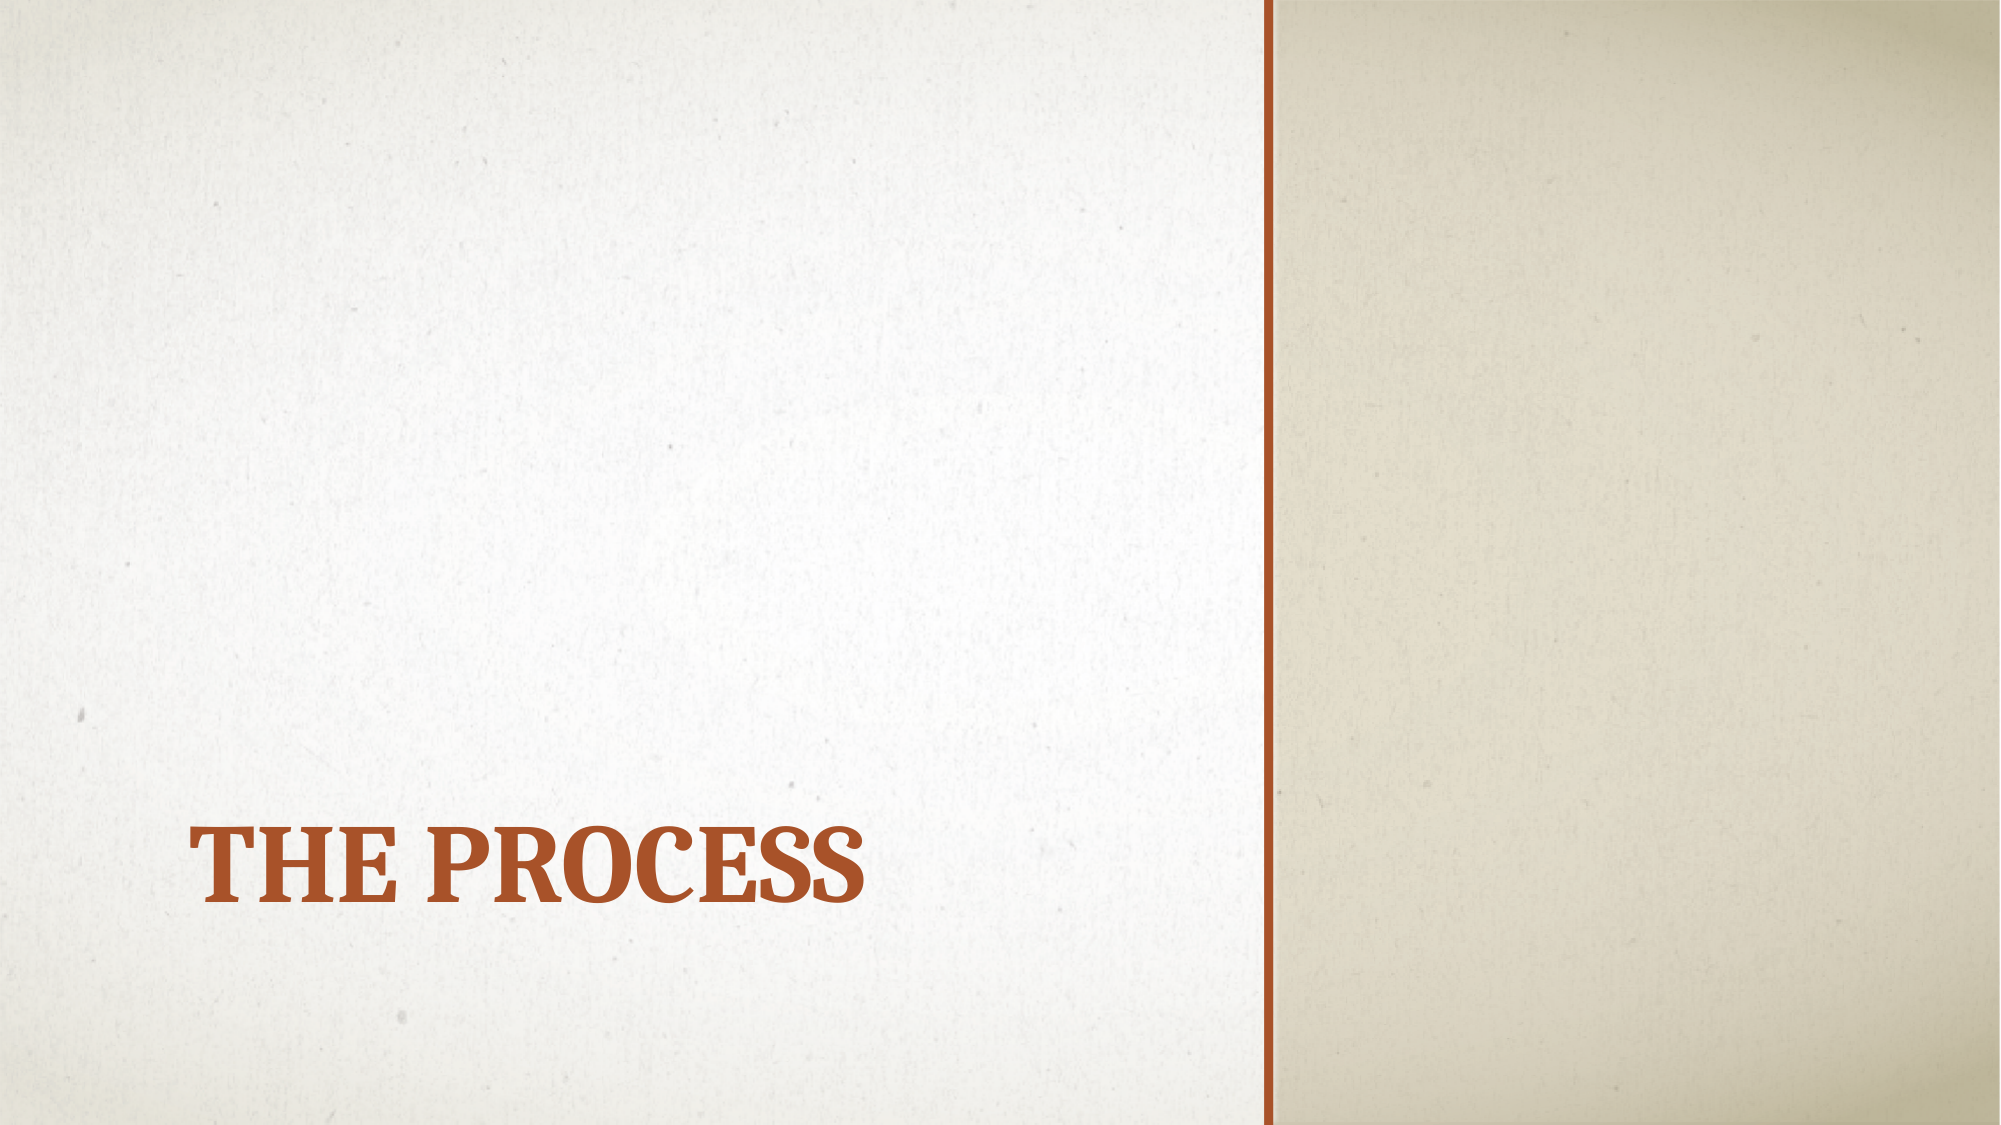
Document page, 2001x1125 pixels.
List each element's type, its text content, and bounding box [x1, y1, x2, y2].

picture [1274, 0, 2001, 1125]
title The Process [174, 256, 1150, 932]
picture [0, 0, 1264, 1125]
